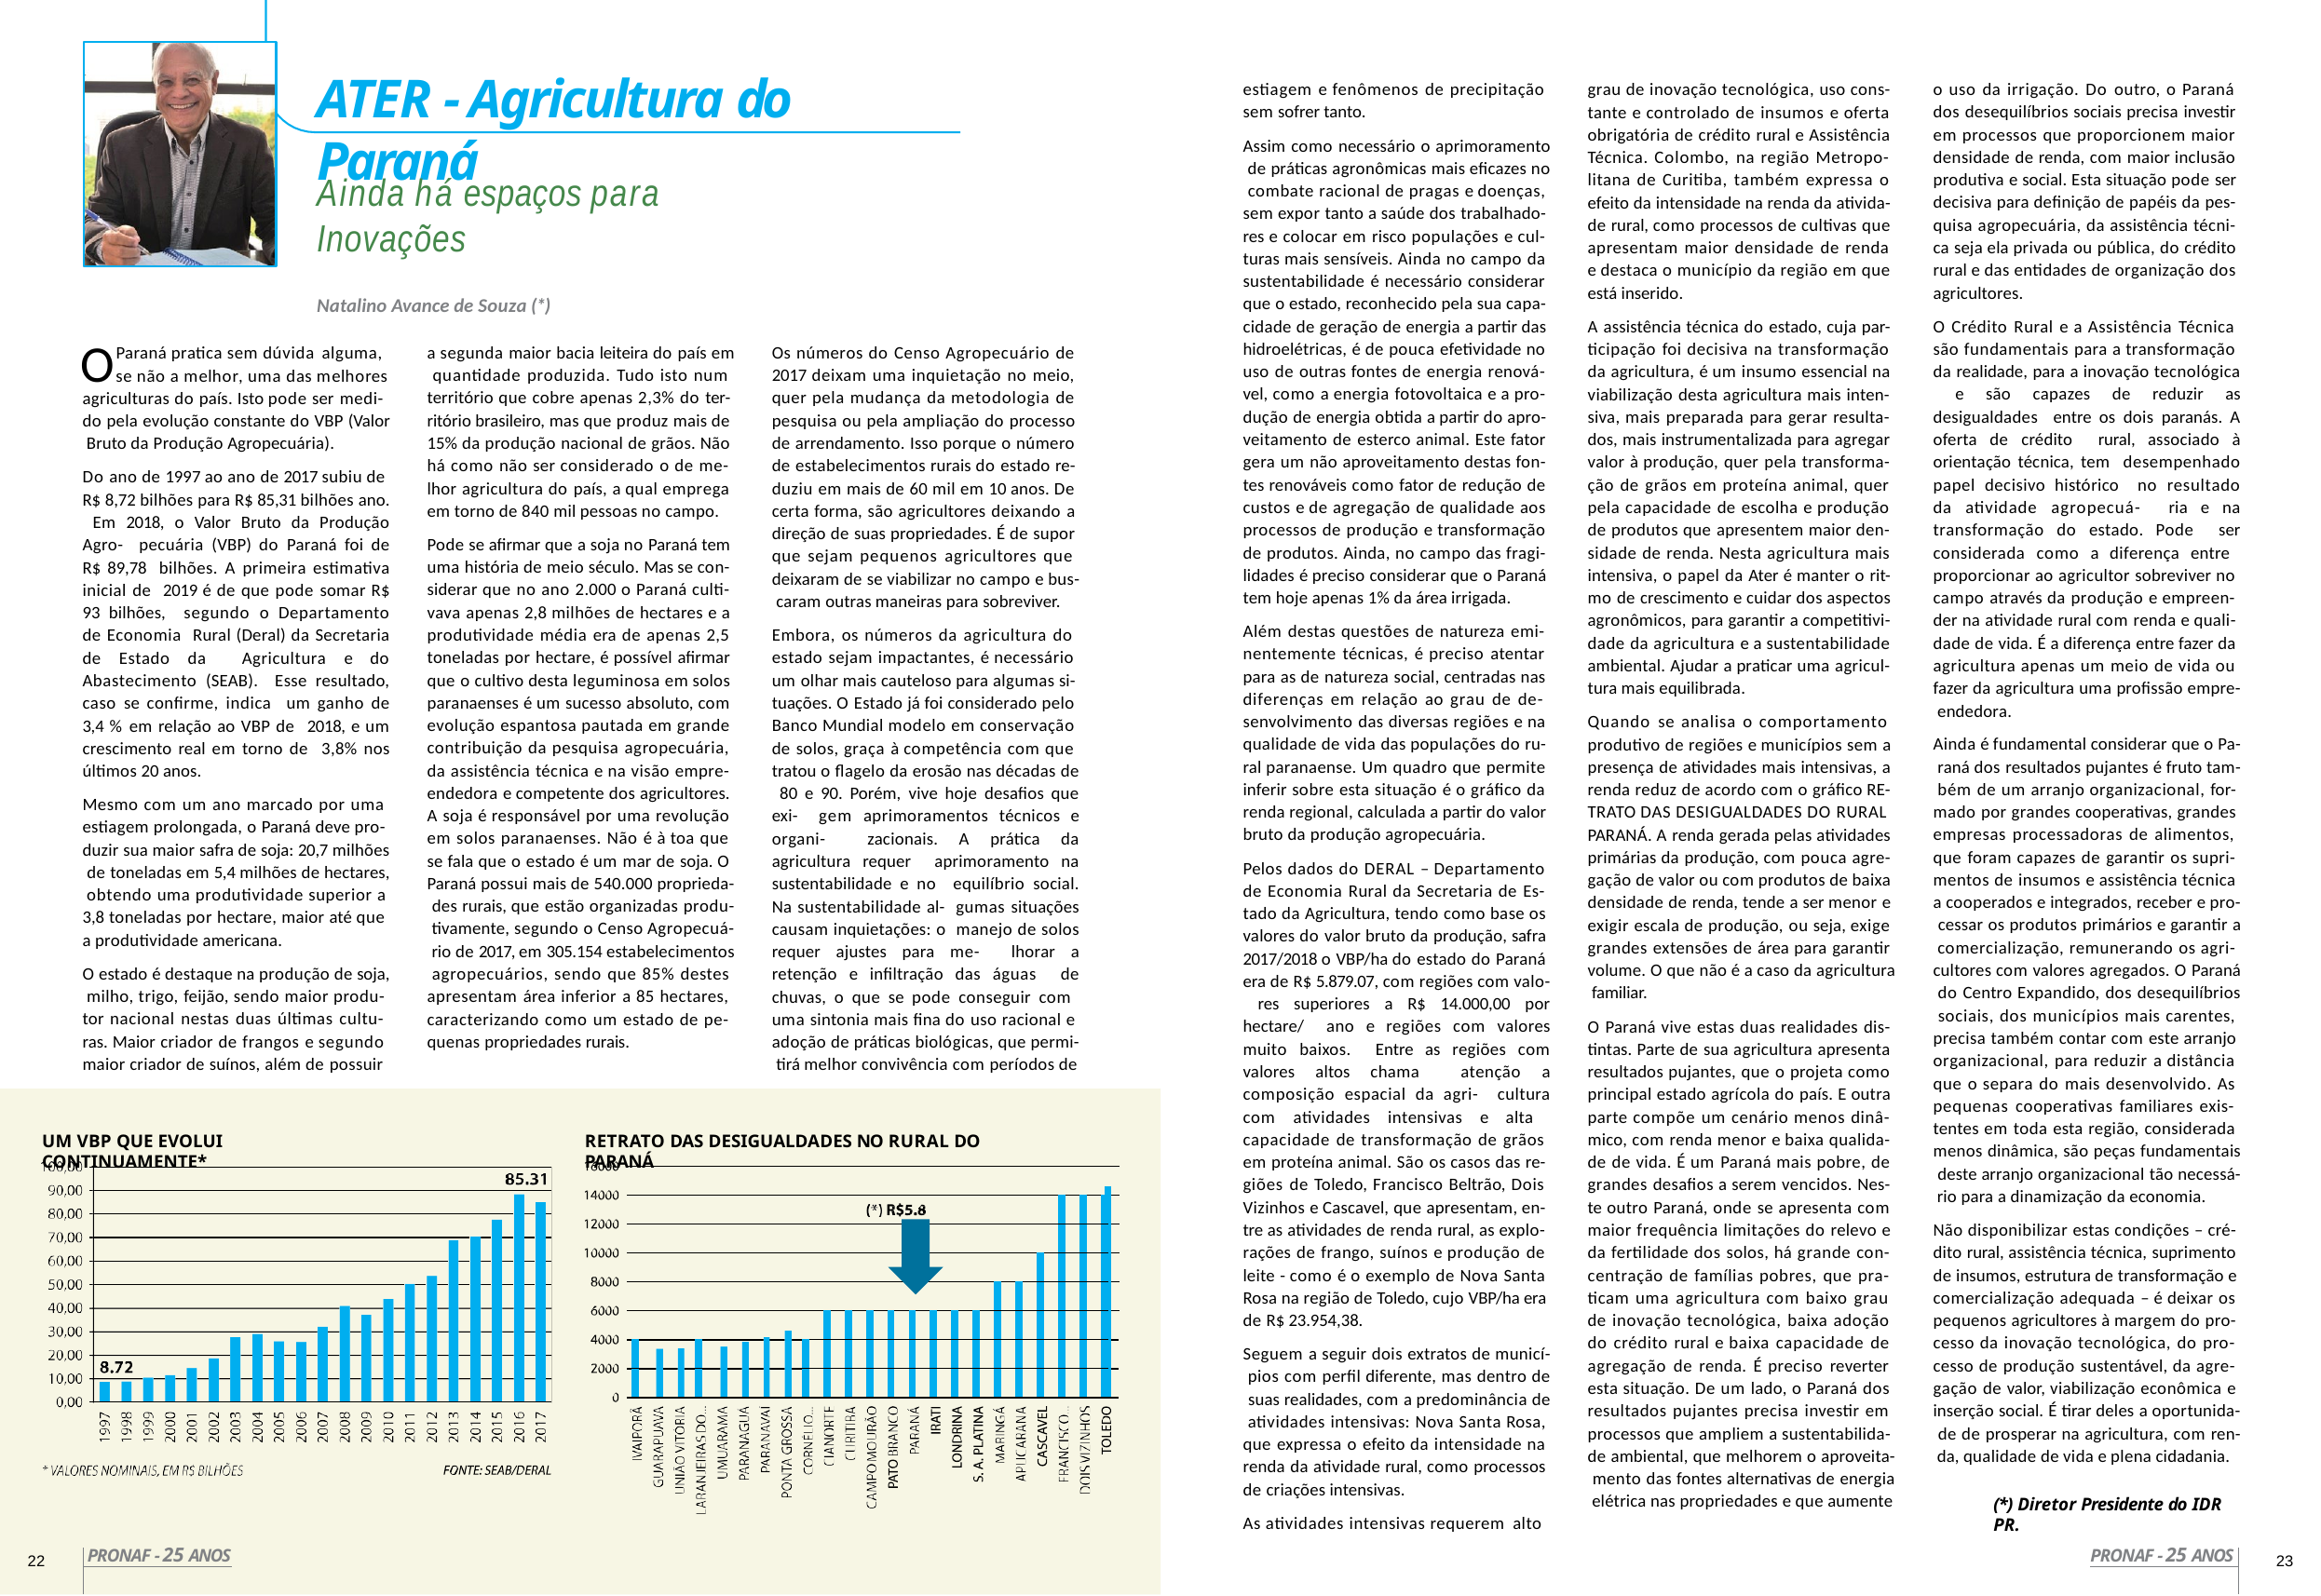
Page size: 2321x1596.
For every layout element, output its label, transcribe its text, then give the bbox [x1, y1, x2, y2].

table_cell [702, 1340, 717, 1368]
table_cell [635, 1311, 823, 1339]
table_cell [937, 1340, 951, 1368]
table_cell [1087, 1340, 1101, 1368]
table_cell [874, 1369, 888, 1397]
table_cell [894, 1369, 909, 1397]
table_cell [770, 1369, 781, 1397]
text_box [1037, 1443, 1048, 1450]
table_cell [1001, 1311, 1015, 1339]
text_box [265, 0, 599, 133]
table_cell [874, 1311, 888, 1339]
table_cell [1087, 1224, 1101, 1252]
text_box [952, 1406, 962, 1414]
text_box [590, 1248, 598, 1258]
text_box [653, 1348, 685, 1398]
text_box [612, 1219, 619, 1229]
table_header [927, 1196, 1058, 1224]
table_cell [1001, 1340, 1015, 1368]
table_header [1087, 1196, 1101, 1224]
table_cell [1087, 1369, 1101, 1397]
text_box [458, 1465, 468, 1475]
text_box [888, 1474, 898, 1482]
text_box [537, 1465, 545, 1475]
table_cell [1044, 1282, 1058, 1310]
table_cell [1044, 1253, 1058, 1281]
table_cell [894, 1340, 909, 1368]
text_box [584, 1190, 589, 1200]
table_cell [916, 1340, 930, 1368]
text_box Os números do Censo Agropecuário de 2017 deixam uma inquietação no meio, quer pela mudança da metodologia de pesquisa ou pela ampliação do processo de arrendamento. Isso porque o número de estabelecimentos rurais do estado re- duziu em mais de 60 mil em 10 anos. De certa forma, são agricultores deixando a direção de suas propriedades. É de supor que sejam pequenos agricultores que deixaram de se viabilizar no campo e bus- caram outras maneiras para sobreviver. Embora, os números da agricultura do estado sejam impactantes, é necessário um olhar mais cauteloso para algumas si- tuações. O Estado já foi considerado pelo Banco Mundial modelo em conservação de solos, graça à competência com que tratou o flagelo da erosão nas décadas de 80 e 90. Porém, vive hoje desafios que exi- gem aprimoramentos técnicos e organi- zacionais. A prática da agricultura requer aprimoramento na sustentabilidade e no equilíbrio social. Na sustentabilidade al- gumas situações causam inquietações: o manejo de solos requer ajustes para me- lhorar a retenção e infiltração das águas de chuvas, o que se pode conseguir com uma sintonia mais fina do uso racional e adoção de práticas biológicas, que permi- tirá melhor convivência com períodos de [769, 337, 1081, 1075]
table_cell [980, 1369, 994, 1397]
table_cell [1065, 1282, 1079, 1310]
text_box [590, 1277, 598, 1287]
text_box estiagem e fenômenos de precipitação sem sofrer tanto. Assim como necessário o aprimoramento de práticas agronômicas mais eficazes no combate racional de pragas e doenças, sem expor tanto a saúde dos trabalhado- res e colocar em risco populações e cul- turas mais sensíveis. Ainda no campo da sustentabilidade é necessário considerar que o estado, reconhecido pela sua capa- cidade de geração de energia a partir das hidroelétricas, é de pouca efetividade no uso de outras fontes de energia renová- vel, como a energia fotovoltaica e a pro- dução de energia obtida a partir do apro- veitamento de esterco animal. Este fator gera um não aproveitamento destas fon- tes renováveis como fator de redução de custos e de agregação de qualidade aos processos de produção e transformação de produtos. Ainda, no campo das fragi- lidades é preciso considerar que o Paraná tem hoje apenas 1% da área irrigada. Além destas questões de natureza emi- nentemente técnicas, é preciso atentar para as de natureza social, centradas nas diferenças em relação ao grau de de- senvolvimento das diversas regiões e na qualidade de vida das populações do ru- ral paranaense. Um quadro que permite inferir sobre esta situação é o gráfico da renda regional, calculada a partir do valor bruto da produção agropecuária. Pelos dados do DERAL – Departamento de Economia Rural da Secretaria de Es- tado da Agricultura, tendo como base os valores do valor bruto da produção, safra 2017/2018 o VBP/ha do estado do Paraná era de R$ 5.879.07, com regiões com valo- res superiores a R$ 14.000,00 por hectare/ ano e regiões com valores muito baixos. Entre as regiões com valores altos chama atenção a composição espacial da agri- cultura com atividades intensivas e alta capacidade de transformação de grãos em proteína animal. São os casos das re- giões de Toledo, Francisco Beltrão, Dois Vizinhos e Cascavel, que apresentam, en- tre as atividades de renda rural, as explo- rações de frango, suínos e produção de leite - como é o exemplo de Nova Santa Rosa na região de Toledo, cujo VBP/ha era de R$ 23.954,38. Seguem a seguir dois extratos de municí- pios com perfil diferente, mas dentro de suas realidades, com a predominância de atividades intensivas: Nova Santa Rosa, que expressa o efeito da intensidade na renda da atividade rural, como processos de criações intensivas. As atividades intensivas requerem alto [1241, 74, 1552, 1534]
table_cell [916, 1311, 930, 1339]
table_cell [958, 1369, 972, 1397]
text_box [973, 1433, 984, 1441]
text_box [864, 1406, 876, 1461]
text_box [590, 1363, 597, 1373]
text_box [41, 1161, 552, 1442]
text_box [717, 1399, 770, 1480]
text_box o uso da irrigação. Do outro, o Paraná dos desequilíbrios sociais precisa investir em processos que proporcionem maior densidade de renda, com maior inclusão produtiva e social. Esta situação pode ser decisiva para definição de papéis da pes- quisa agropecuária, da assistência técni- ca seja ela privada ou pública, do crédito rural e das entidades de organização dos agricultores. O Crédito Rural e a Assistência Técnica são fundamentais para a transformação da realidade, para a inovação tecnológica e são capazes de reduzir as desigualdades entre os dois paranás. A oferta de crédito rural, associado à orientação técnica, tem desempenhado papel decisivo histórico no resultado da atividade agropecuá- ria e na transformação do estado. Pode ser considerada como a diferença entre proporcionar ao agricultor sobreviver no campo através da produção e empreen- der na atividade rural com renda e quali- dade de vida. É a diferença entre fazer da agricultura apenas um meio de vida ou fazer da agricultura uma profissão empre- endedora. Ainda é fundamental considerar que o Pa- raná dos resultados pujantes é fruto tam- bém de um arranjo organizacional, for- mado por grandes cooperativas, grandes empresas processadoras de alimentos, que foram capazes de garantir os supri- mentos de insumos e assistência técnica a cooperados e integrados, receber e pro- cessar os produtos primários e garantir a comercialização, remunerando os agri- cultores com valores agregados. O Paraná do Centro Expandido, dos desequilíbrios sociais, dos municípios mais carentes, precisa também contar com este arranjo organizacional, para reduzir a distância que o separa do mais desenvolvido. As pequenas cooperativas familiares exis- tentes em toda esta região, considerada menos dinâmica, são peças fundamentais deste arranjo organizacional tão necessá- rio para a dinamização da economia. Não disponibilizar estas condições – cré- dito rural, assistência técnica, suprimento de insumos, estrutura de transformação e comercialização adequada – é deixar os pequenos agricultores à margem do pro- cesso da inovação tecnológica, do pro- cesso de produção sustentável, da agre- gação de valor, viabilização econômica e inserção social. É tirar deles a oportunida- de de prosperar na agricultura, com ren- da, qualidade de vida e plena cidadania. [1931, 74, 2242, 1466]
table_cell [1065, 1253, 1079, 1281]
text_box UM VBP QUE EVOLUI CONTINUAMENTE* [40, 1127, 368, 1172]
text_box Ainda há espaços para Inovações Natalino Avance de Souza (*) [315, 165, 819, 317]
text_box [1038, 1450, 1048, 1458]
text_box [590, 1219, 597, 1229]
text_box [952, 1453, 962, 1463]
text_box [630, 1406, 643, 1461]
text_box [1015, 1406, 1026, 1481]
table_cell [958, 1340, 972, 1368]
text_box grau de inovação tecnológica, uso cons- tante e controlado de insumos e oferta obrigatória de crédito rural e Assistência Técnica. Colombo, na região Metropo- litana de Curitiba, também expressa o efeito da intensidade na renda da ativida- de rural, como processos de cultivas que apresentam maior densidade de renda e destaca o município da região em que está inserido. A assistência técnica do estado, cuja par- ticipação foi decisiva na transformação da agricultura, é um insumo essencial na viabilização desta agricultura mais inten- siva, mais preparada para gerar resulta- dos, mais instrumentalizada para agregar valor à produção, quer pela transforma- ção de grãos em proteína animal, quer pela capacidade de escolha e produção de produtos que apresentem maior den- sidade de renda. Nesta agricultura mais intensiva, o papel da Ater é manter o rit- mo de crescimento e cuidar dos aspectos agronômicos, para garantir a competitivi- dade da agricultura e a sustentabilidade ambiental. Ajudar a praticar uma agricul- tura mais equilibrada. Quando se analisa o comportamento produtivo de regiões e municípios sem a presença de atividades mais intensivas, a renda reduz de acordo com o gráfico RE- TRATO DAS DESIGUALDADES DO RURAL PARANÁ. A renda gerada pelas atividades primárias da produção, com pouca agre- gação de valor ou com produtos de baixa densidade de renda, tende a ser menor e exigir escala de produção, ou seja, exige grandes extensões de área para garantir volume. O que não é a caso da agricultura familiar. O Paraná vive estas duas realidades dis- tintas. Parte de sua agricultura apresenta resultados pujantes, que o projeta como principal estado agrícola do país. E outra parte compõe um cenário menos dinâ- mico, com renda menor e baixa qualida- de de vida. É um Paraná mais pobre, de grandes desafios a serem vencidos. Nes- te outro Paraná, onde se apresenta com maior frequência limitações do relevo e da fertilidade dos solos, há grande con- centração de famílias pobres, que pra- ticam uma agricultura com baixo grau de inovação tecnológica, baixa adoção do crédito rural e baixa capacidade de agregação de renda. É preciso reverter esta situação. De um lado, o Paraná dos resultados pujantes precisa investir em processos que ampliem a sustentabilida- de ambiental, que melhorem o aproveita- mento das fontes alternativas de energia elétrica nas propriedades e que aumente [1585, 74, 1896, 1511]
text_box (*) Diretor Presidente do IDR PR. [1991, 1491, 2242, 1535]
footer PRONAF - 25 ANOS [85, 1541, 234, 1596]
table_cell [930, 1253, 1037, 1281]
text_box [930, 1424, 941, 1430]
text_box [612, 1334, 619, 1345]
table_cell [937, 1311, 951, 1339]
text_box [43, 1463, 243, 1477]
text_box [612, 1392, 619, 1402]
text_box [612, 1305, 619, 1316]
table_cell [874, 1340, 888, 1368]
text_box [443, 1465, 451, 1475]
text_box [653, 1399, 685, 1494]
text_box [524, 1465, 532, 1475]
text_box [590, 1305, 598, 1316]
table_cell [1065, 1224, 1079, 1252]
table_cell [1044, 1369, 1058, 1397]
text_box [973, 1476, 984, 1482]
text_box [952, 1427, 962, 1434]
text_box [717, 1337, 770, 1398]
table_cell [980, 1340, 994, 1368]
text_box [696, 1406, 706, 1432]
table_cell [1087, 1311, 1101, 1339]
text_box PRONAF - 25 ANOS [2088, 1541, 2237, 1567]
text_box [1037, 1435, 1048, 1443]
text_box [973, 1461, 984, 1470]
table_cell [1001, 1369, 1015, 1397]
table_cell [852, 1340, 866, 1368]
table_cell [831, 1369, 845, 1397]
text_box Ose não a melhor, uma das melhores [78, 328, 391, 392]
table_cell [1023, 1311, 1037, 1339]
table_cell [1087, 1282, 1101, 1310]
table_cell [916, 1369, 930, 1397]
text_box [907, 1406, 919, 1454]
text_box 22 [25, 1550, 48, 1570]
table_cell [958, 1311, 972, 1339]
text_box [1038, 1427, 1048, 1435]
text_box 23 [2273, 1550, 2296, 1570]
text_box [584, 1219, 589, 1229]
text_box RETRATO DAS DESIGUALDADES NO RURAL DO PARANÁ [582, 1127, 1031, 1172]
table_cell [1023, 1340, 1037, 1368]
text_box [1038, 1413, 1048, 1419]
text_box [952, 1444, 962, 1453]
table_cell [1065, 1369, 1079, 1397]
text_box [888, 1468, 898, 1476]
text_box [1038, 1419, 1048, 1427]
text_box [505, 1465, 512, 1475]
text_box [1079, 1466, 1091, 1494]
text_box [0, 1089, 1161, 1595]
table_cell [813, 1369, 823, 1397]
text_box [696, 1436, 706, 1514]
table_cell [685, 1369, 695, 1397]
table_cell [813, 1340, 823, 1368]
text_box [590, 1190, 598, 1200]
text_box [473, 1465, 481, 1475]
table_cell [1001, 1282, 1015, 1310]
table_cell [1065, 1340, 1079, 1368]
table_cell [1023, 1369, 1037, 1397]
text_box [866, 1464, 876, 1508]
text_box [888, 1406, 898, 1455]
text_box [952, 1415, 962, 1423]
text_box [781, 1399, 813, 1497]
table_cell [635, 1282, 994, 1310]
table_header [1065, 1196, 1079, 1224]
text_box [584, 1248, 589, 1258]
text_box [902, 1219, 930, 1266]
table_cell [852, 1369, 866, 1397]
table_header [635, 1196, 927, 1281]
text_box [590, 1334, 598, 1345]
text_box [781, 1331, 813, 1398]
table_cell [852, 1311, 866, 1339]
table_cell [937, 1369, 951, 1397]
table_cell [702, 1369, 717, 1397]
table_cell [1065, 1311, 1079, 1339]
text_box [1058, 1406, 1069, 1481]
text_box [823, 1406, 835, 1466]
text_box [491, 1465, 498, 1475]
text_box [612, 1277, 619, 1287]
text_box a segunda maior bacia leiteira do país em quantidade produzida. Tudo isto num território que cobre apenas 2,3% do ter- ritório brasileiro, mas que produz mais de 15% da produção nacional de grãos. Não há como não ser considerado o de me- lhor agricultura do país, a qual emprega em torno de 840 mil pessoas no campo. Pode se afirmar que a soja no Paraná tem uma história de meio século. Mas se con- siderar que no ano 2.000 o Paraná culti- vava apenas 2,8 milhões de hectares e a produtividade média era de apenas 2,5 toneladas por hectare, é possível afirmar que o cultivo desta leguminosa em solos paranaenses é um sucesso absoluto, com evolução espantosa pautada em grande contribuição da pesquisa agropecuária, da assistência técnica e na visão empre- endedora e competente dos agricultores. A soja é responsável por uma revolução em solos paranaenses. Não é à toa que se fala que o estado é um mar de soja. O Paraná possui mais de 540.000 proprieda- des rurais, que estão organizadas produ- tivamente, segundo o Censo Agropecuá- rio de 2017, em 305.154 estabelecimentos agropecuários, sendo que 85% destes apresentam área inferior a 85 hectares, caracterizando como um estado de pe- quenas propriedades rurais. [425, 337, 736, 1052]
text_box [888, 1266, 943, 1295]
text_box [612, 1190, 619, 1200]
text_box [1101, 1439, 1112, 1448]
text_box do pela evolução constante do VBP (Valor Bruto da Produção Agropecuária). Do ano de 1997 ao ano de 2017 subiu de R$ 8,72 bilhões para R$ 85,31 bilhões ano. Em 2018, o Valor Bruto da Produção Agro- pecuária (VBP) do Paraná foi de R$ 89,78 bilhões. A primeira estimativa inicial de 2019 é de que pode somar R$ 93 bilhões, segundo o Departamento de Economia Rural (Deral) da Secretaria de Estado da Agricultura e do Abastecimento (SEAB). Esse resultado, caso se confirme, indica um ganho de 3,4 % em relação ao VBP de 2018, e um crescimento real em torno de 3,8% nos últimos 20 anos. Mesmo com um ano marcado por uma estiagem prolongada, o Paraná deve pro- duzir sua maior safra de soja: 20,7 milhões de toneladas em 5,4 milhões de hectares, obtendo uma produtividade superior a 3,8 toneladas por hectare, maior até que a produtividade americana. O estado é destaque na produção de soja, milho, trigo, feijão, sendo maior produ- tor nacional nestas duas últimas cultu- ras. Maior criador de frangos e segundo maior criador de suínos, além de possuir [80, 406, 391, 1075]
table_cell [1044, 1340, 1058, 1368]
table_cell [894, 1311, 909, 1339]
table_cell [831, 1340, 845, 1368]
table_cell [1023, 1282, 1037, 1310]
table_cell [930, 1224, 1058, 1252]
text_box [973, 1415, 984, 1423]
text_box [888, 1459, 898, 1468]
table_cell [831, 1311, 845, 1339]
text_box [993, 1406, 1005, 1463]
table_cell [770, 1340, 781, 1368]
table_cell [1087, 1253, 1101, 1281]
table_cell [980, 1311, 994, 1339]
text_box [1037, 1458, 1048, 1467]
text_box [450, 1465, 458, 1475]
table_cell [1044, 1311, 1058, 1339]
text_box [496, 1465, 505, 1475]
text_box [83, 42, 277, 267]
text_box [973, 1406, 984, 1414]
text_box [612, 1363, 619, 1373]
title ATER - Agricultura do Paraná [315, 63, 963, 332]
text_box [468, 1465, 475, 1475]
table_cell [639, 1340, 695, 1368]
table_cell [639, 1369, 653, 1397]
text_box [930, 1415, 941, 1424]
text_box [612, 1248, 619, 1258]
text_box [845, 1406, 856, 1460]
text_box [531, 1465, 538, 1475]
text_box [516, 1465, 525, 1475]
text_box [1079, 1406, 1091, 1463]
text_box [1101, 1415, 1111, 1425]
text_box agriculturas do país. Isto pode ser medi- [80, 385, 391, 406]
